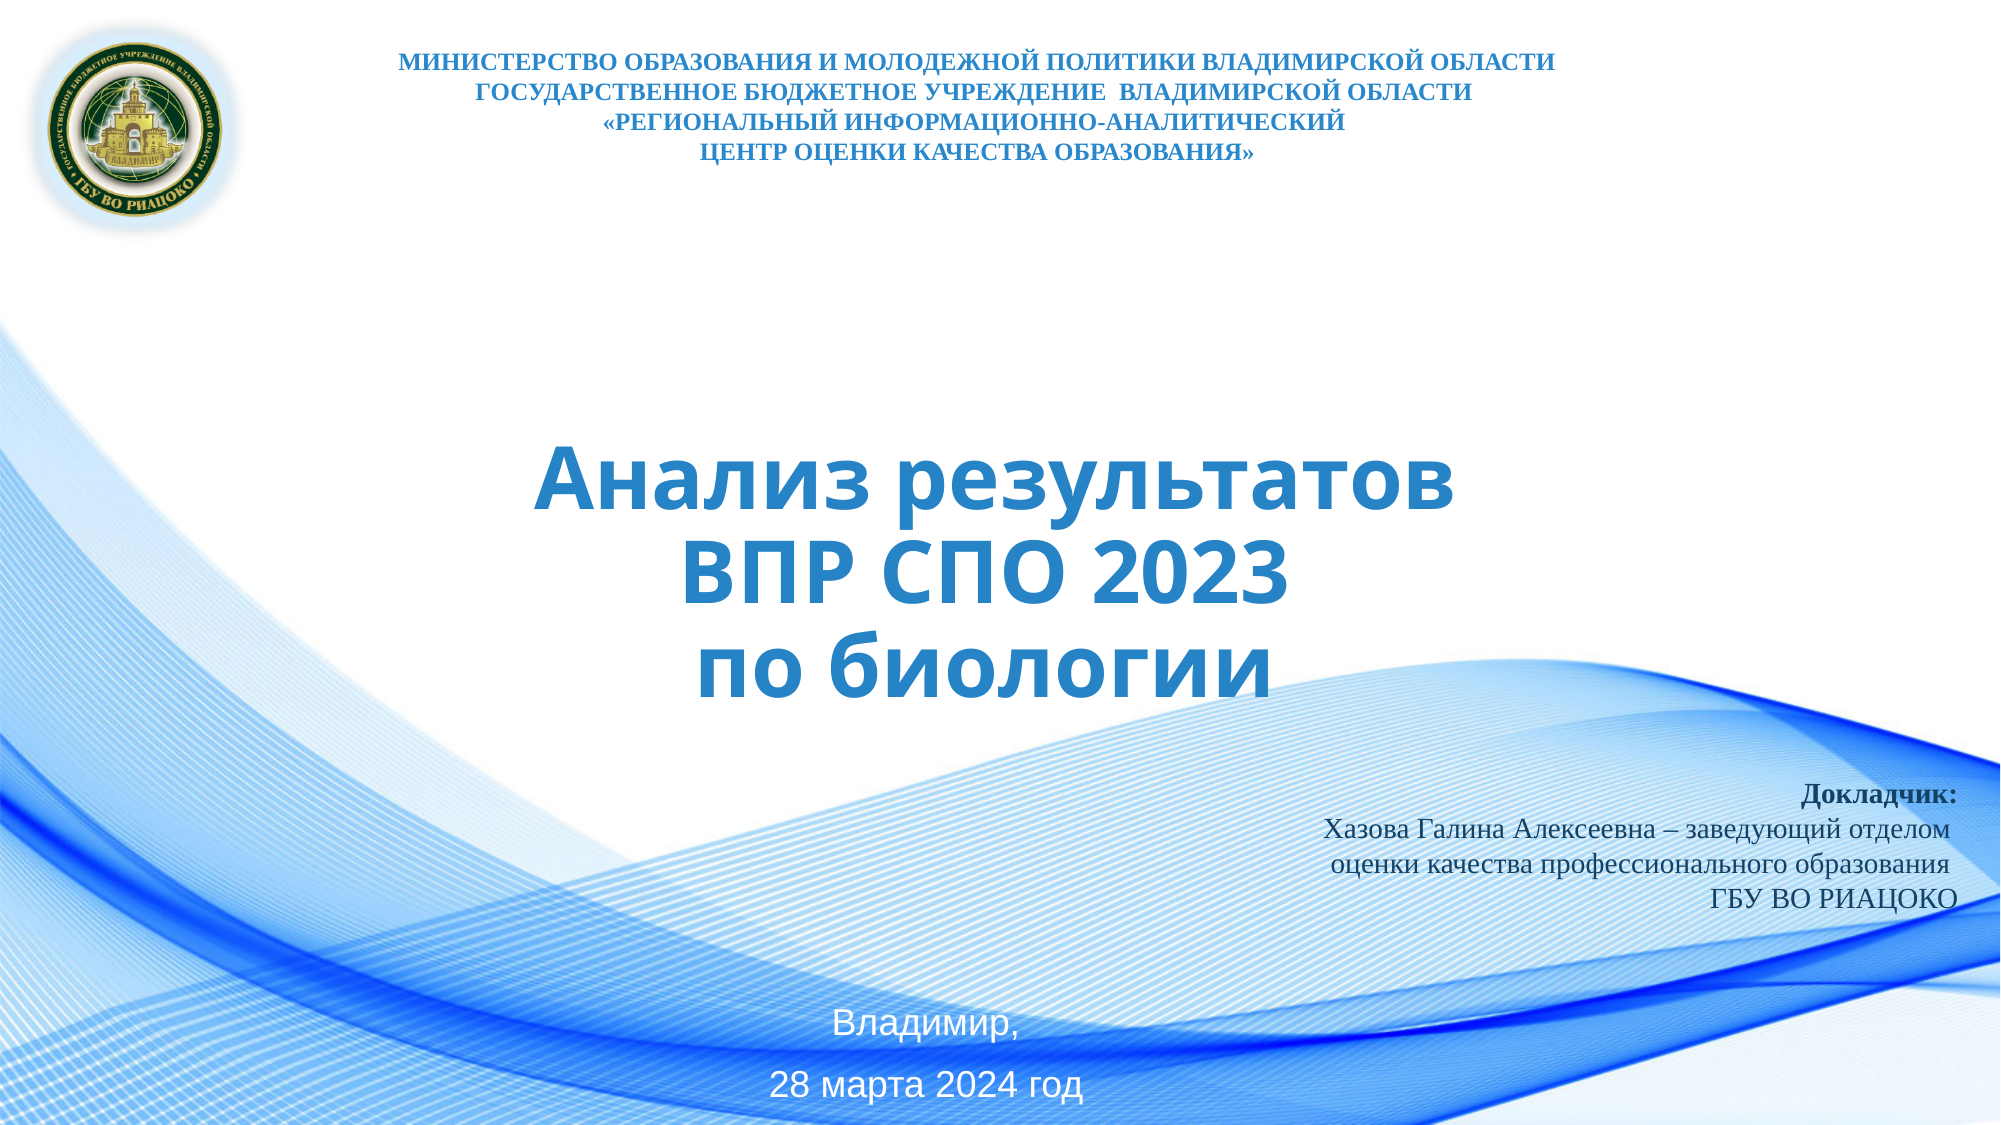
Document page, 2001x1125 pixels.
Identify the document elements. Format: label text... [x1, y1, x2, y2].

subtitle Владимир, 28 марта 2024 год [687, 995, 1165, 1111]
text_box МИНИСТЕРСТВО ОБРАЗОВАНИЯ И МОЛОДЕЖНОЙ ПОЛИТИКИ ВЛАДИМИРСКОЙ ОБЛАСТИ ГОСУДАРСТВЕННОЕ БЮДЖЕТНОЕ УЧРЕЖДЕНИЕ ВЛАДИМИРСКОЙ ОБЛАСТИ «РЕГИОНАЛЬНЫЙ ИНФОРМАЦИОННО-АНАЛИТИЧЕСКИЙ ЦЕНТР ОЦЕНКИ КАЧЕСТВА ОБРАЗОВАНИЯ» [238, 38, 1781, 173]
picture [0, 0, 2001, 1125]
title Анализ результатов ВПР СПО 2023 по биологии [211, 426, 1781, 818]
text_box Докладчик: Хазова Галина Алексеевна – заведующий отделом оценки качества профессионального образования ГБУ ВО РИАЦОКО [845, 732, 1973, 922]
